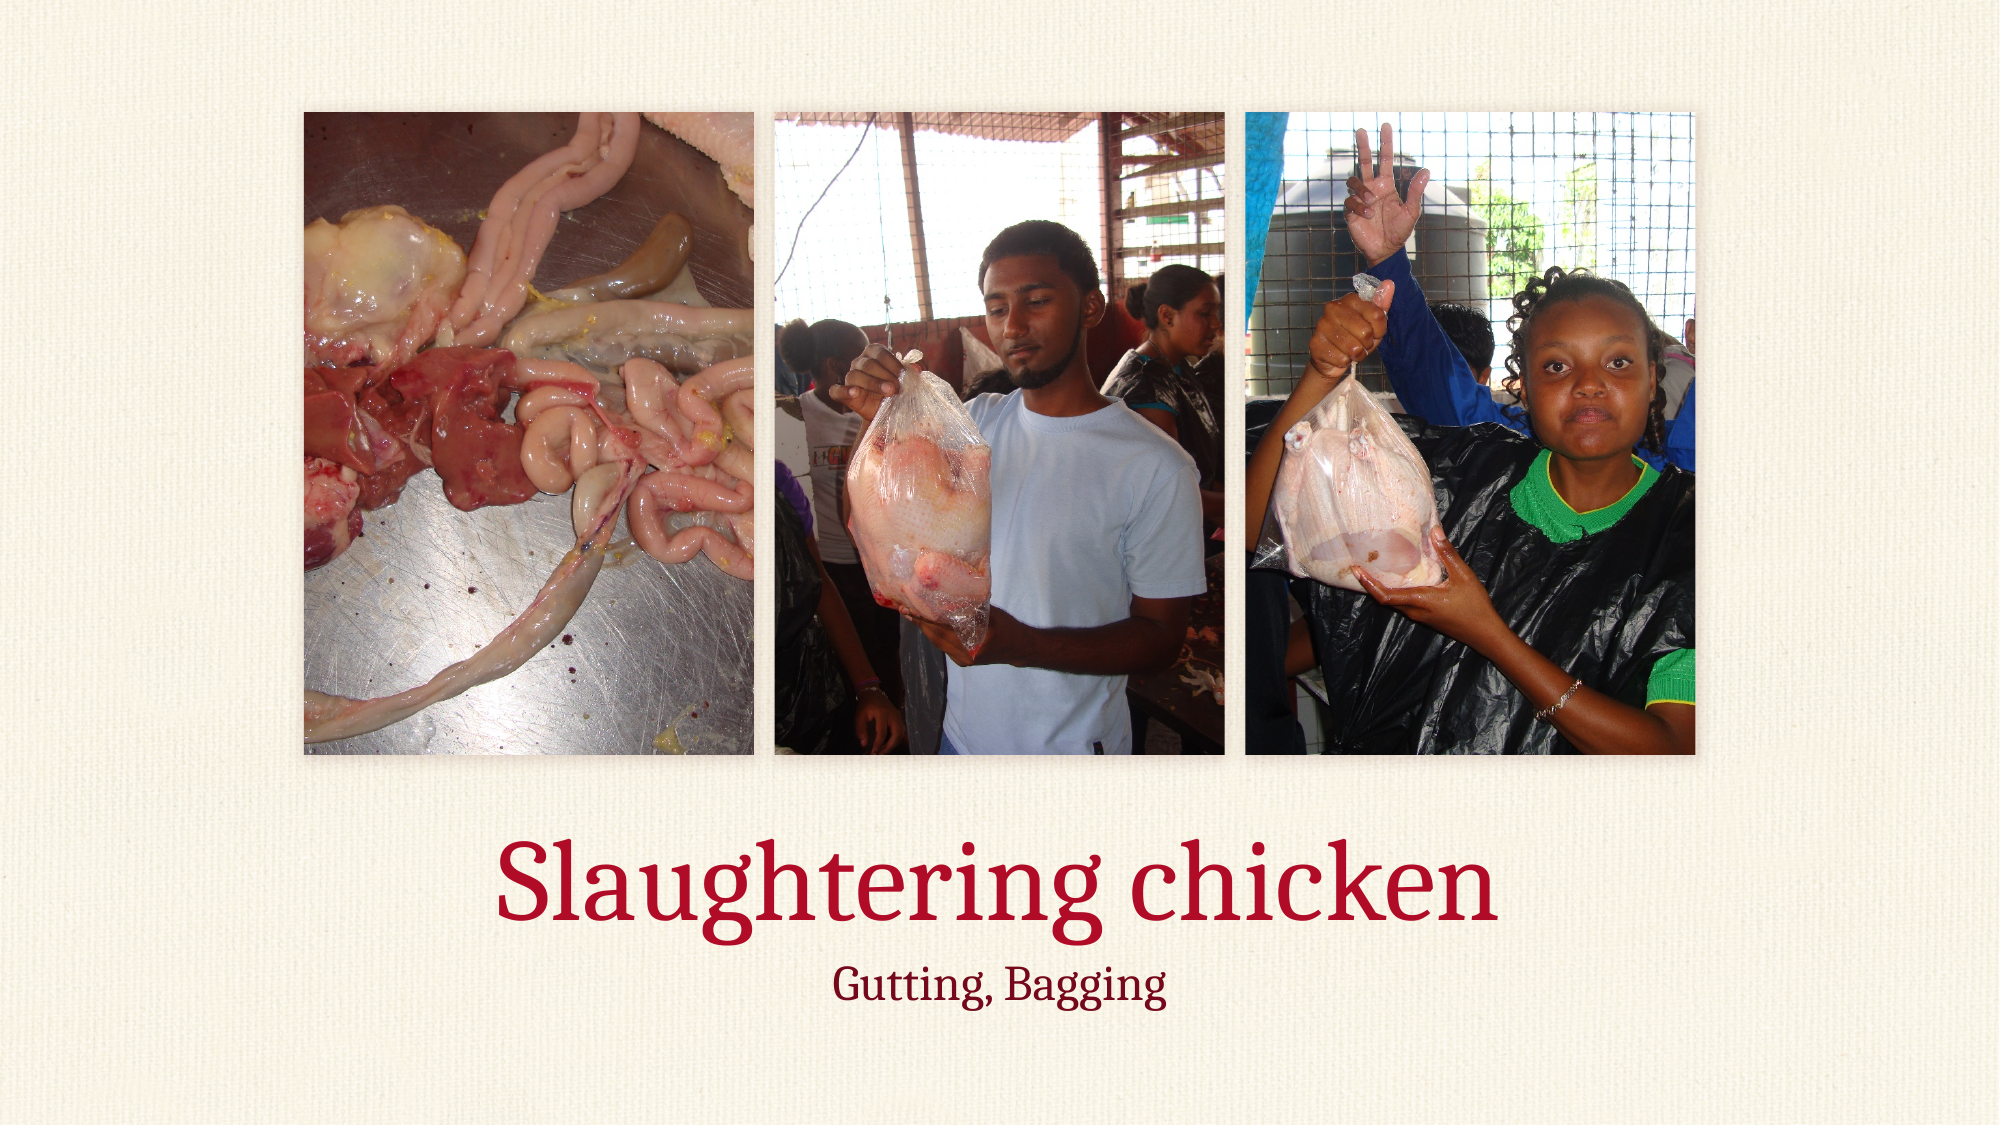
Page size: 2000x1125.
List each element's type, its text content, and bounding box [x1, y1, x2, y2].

picture [0, 0, 2000, 1125]
subtitle Gutting, Bagging [249, 950, 1750, 1025]
title Slaughtering chicken [249, 794, 1750, 950]
